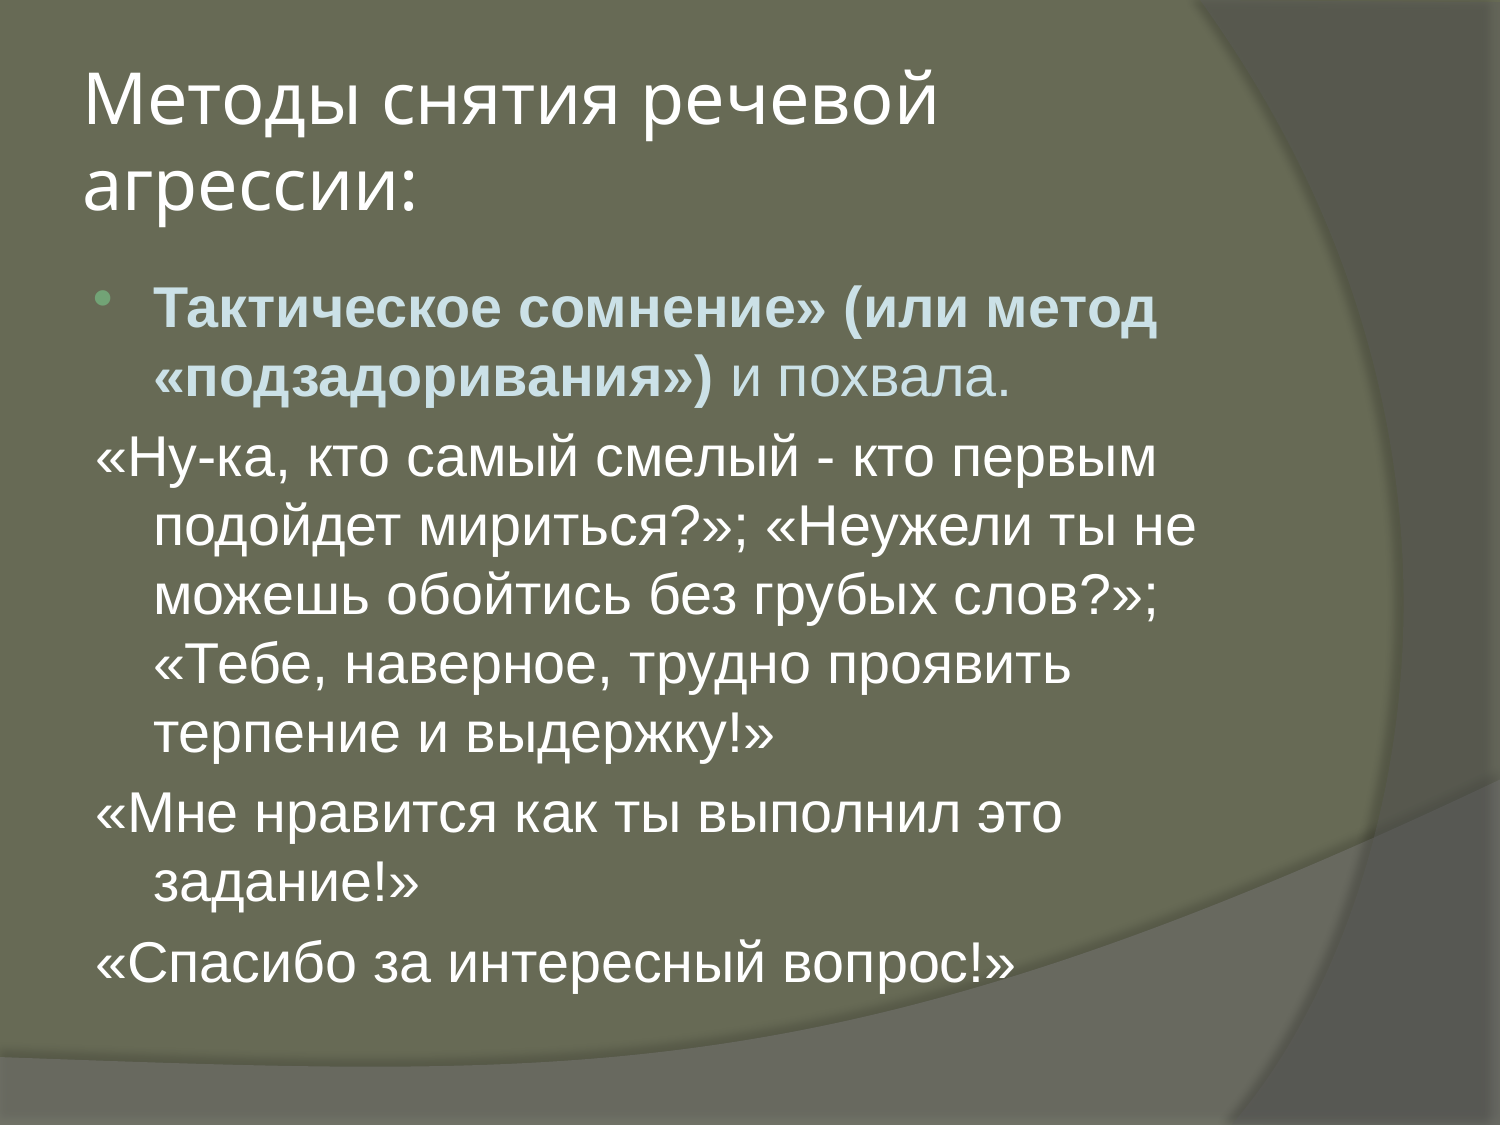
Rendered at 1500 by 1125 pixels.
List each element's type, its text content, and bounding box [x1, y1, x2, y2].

list Тактическое сомнение» (или метод «подзадоривания») и похвала. «Ну-ка, кто самый смелый - кто первым подойдет мириться?»; «Неужели ты не можешь обойтись без грубых слов?»; «Тебе, наверное, трудно проявить терпение и выдержку!» «Мне нравится как ты выполнил это задание!» «Спасибо за интересный вопрос!» [75, 262, 1300, 1005]
title Методы снятия речевой агрессии: [75, 45, 1300, 233]
